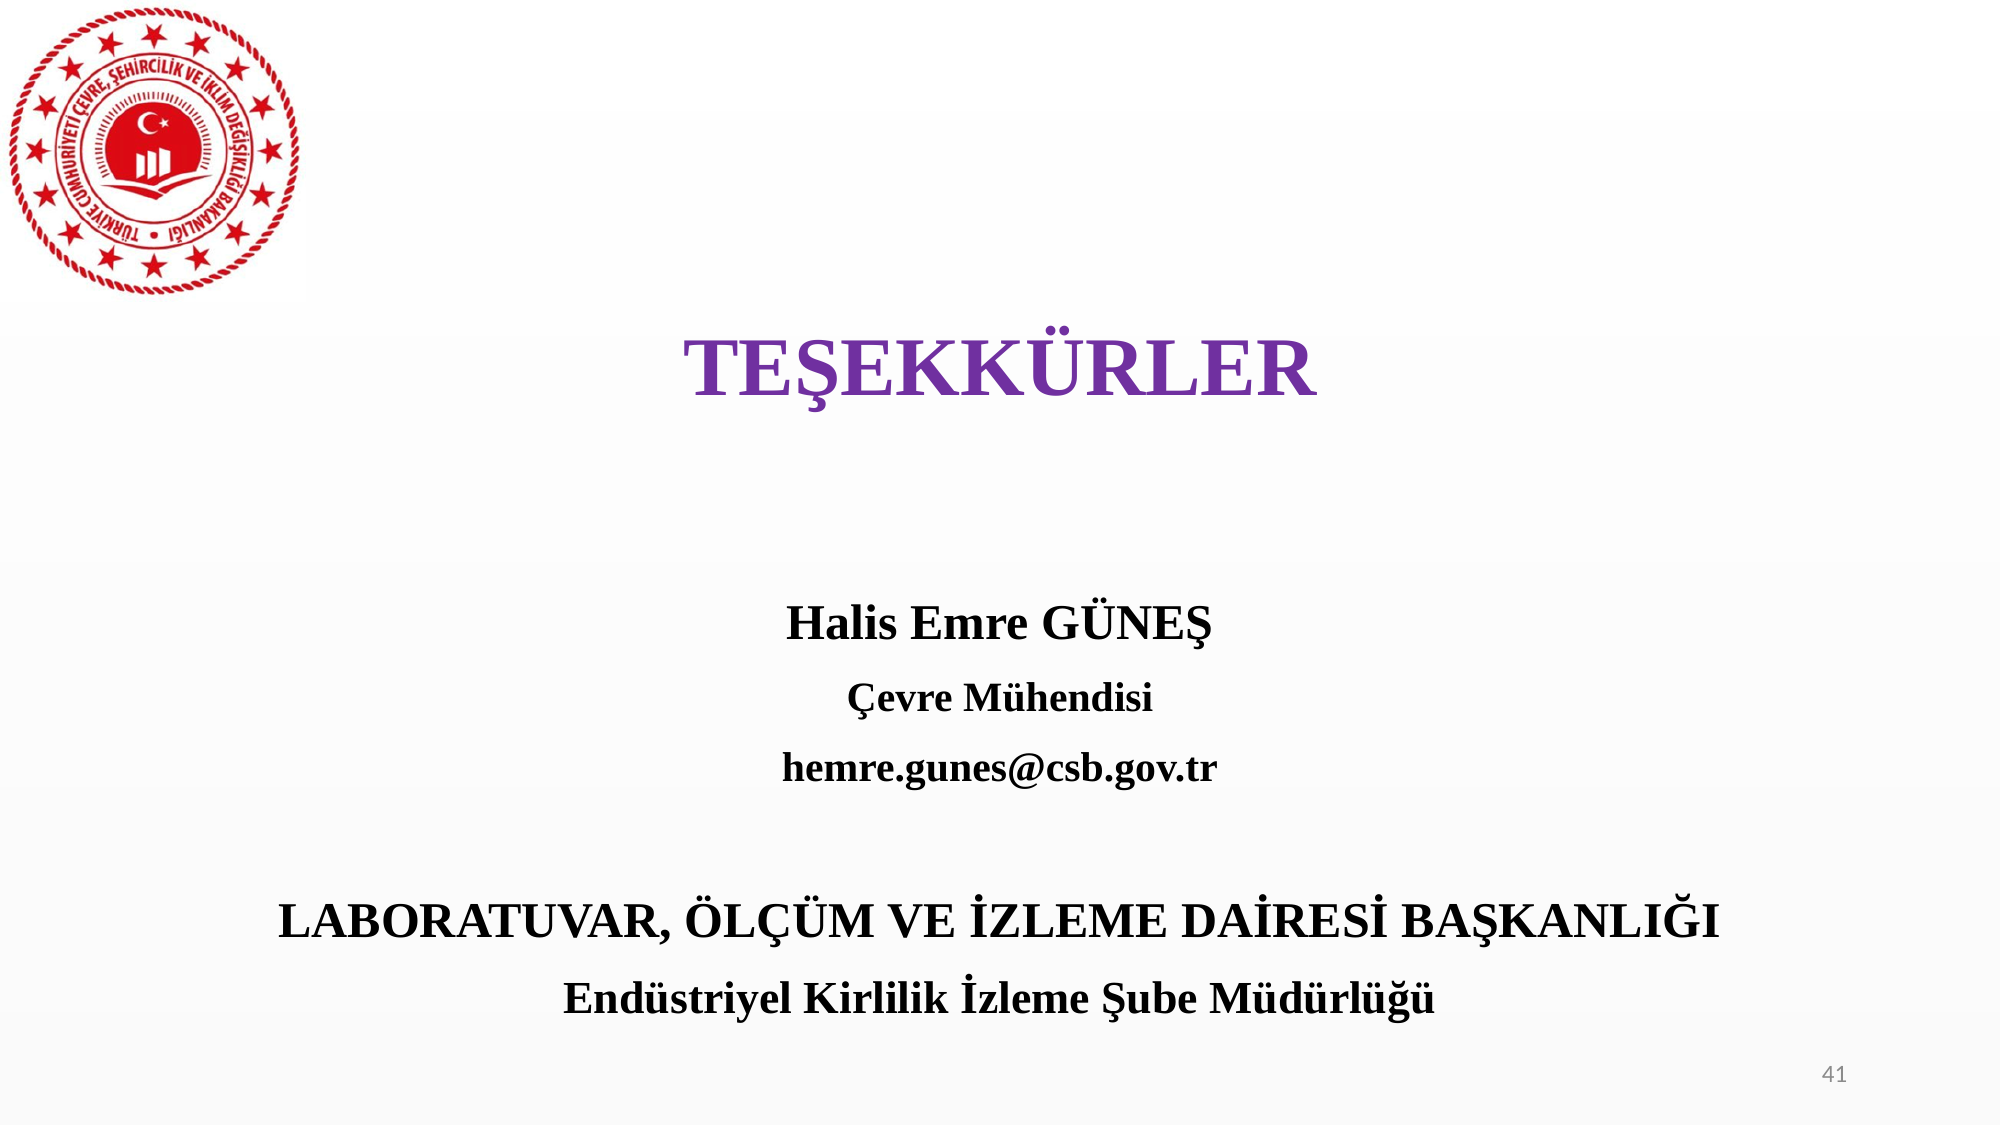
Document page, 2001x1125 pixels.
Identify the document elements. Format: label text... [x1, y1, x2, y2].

picture [0, 0, 306, 302]
slide_number 41 [1412, 1042, 1863, 1103]
list TEŞEKKÜRLER Halis Emre GÜNEŞ Çevre Mühendisi hemre.gunes@csb.gov.tr LABORATUVAR, ÖLÇÜM VE İZLEME DAİRESİ BAŞKANLIĞI Endüstriyel Kirlilik İzleme Şube Müdürlüğü [229, 191, 1771, 1103]
